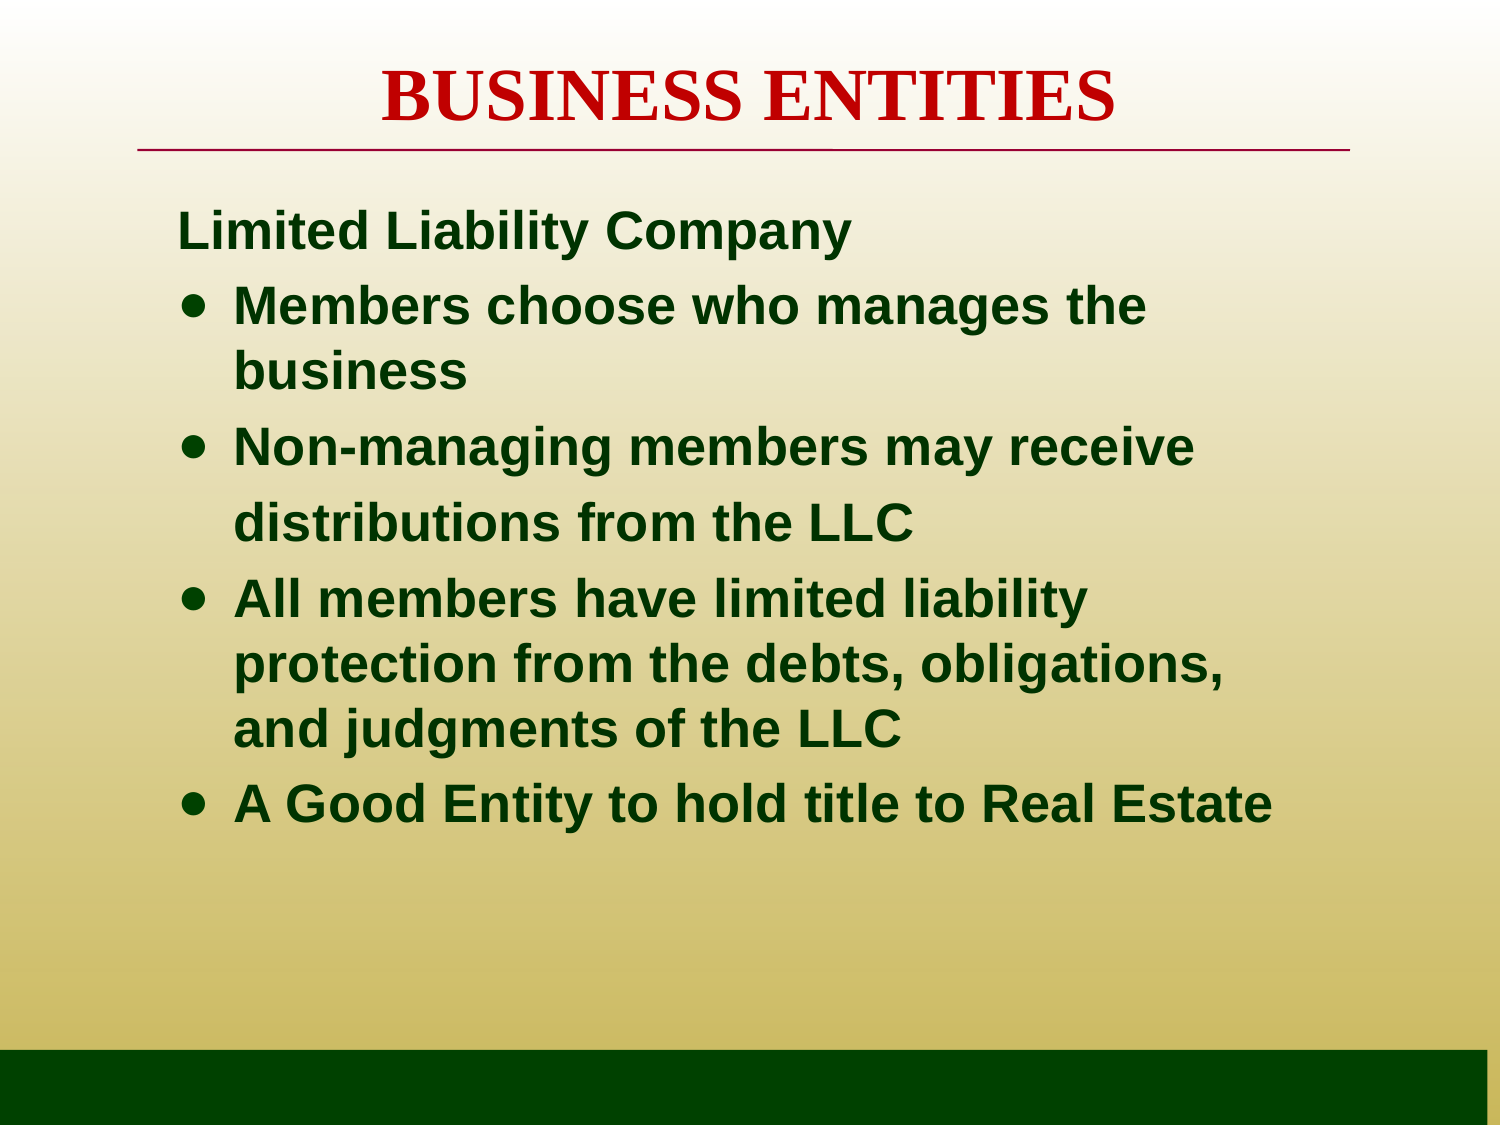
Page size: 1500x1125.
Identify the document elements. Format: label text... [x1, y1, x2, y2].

text_box [0, 1049, 1488, 1125]
title BUSINESS ENTITIES [0, 37, 1500, 133]
list Limited Liability Company Members choose who manages the business Non-managing members may receive distributions from the LLC All members have limited liability protection from the debts, obligations, and judgments of the LLC A Good Entity to hold title to Real Estate [162, 187, 1350, 1000]
